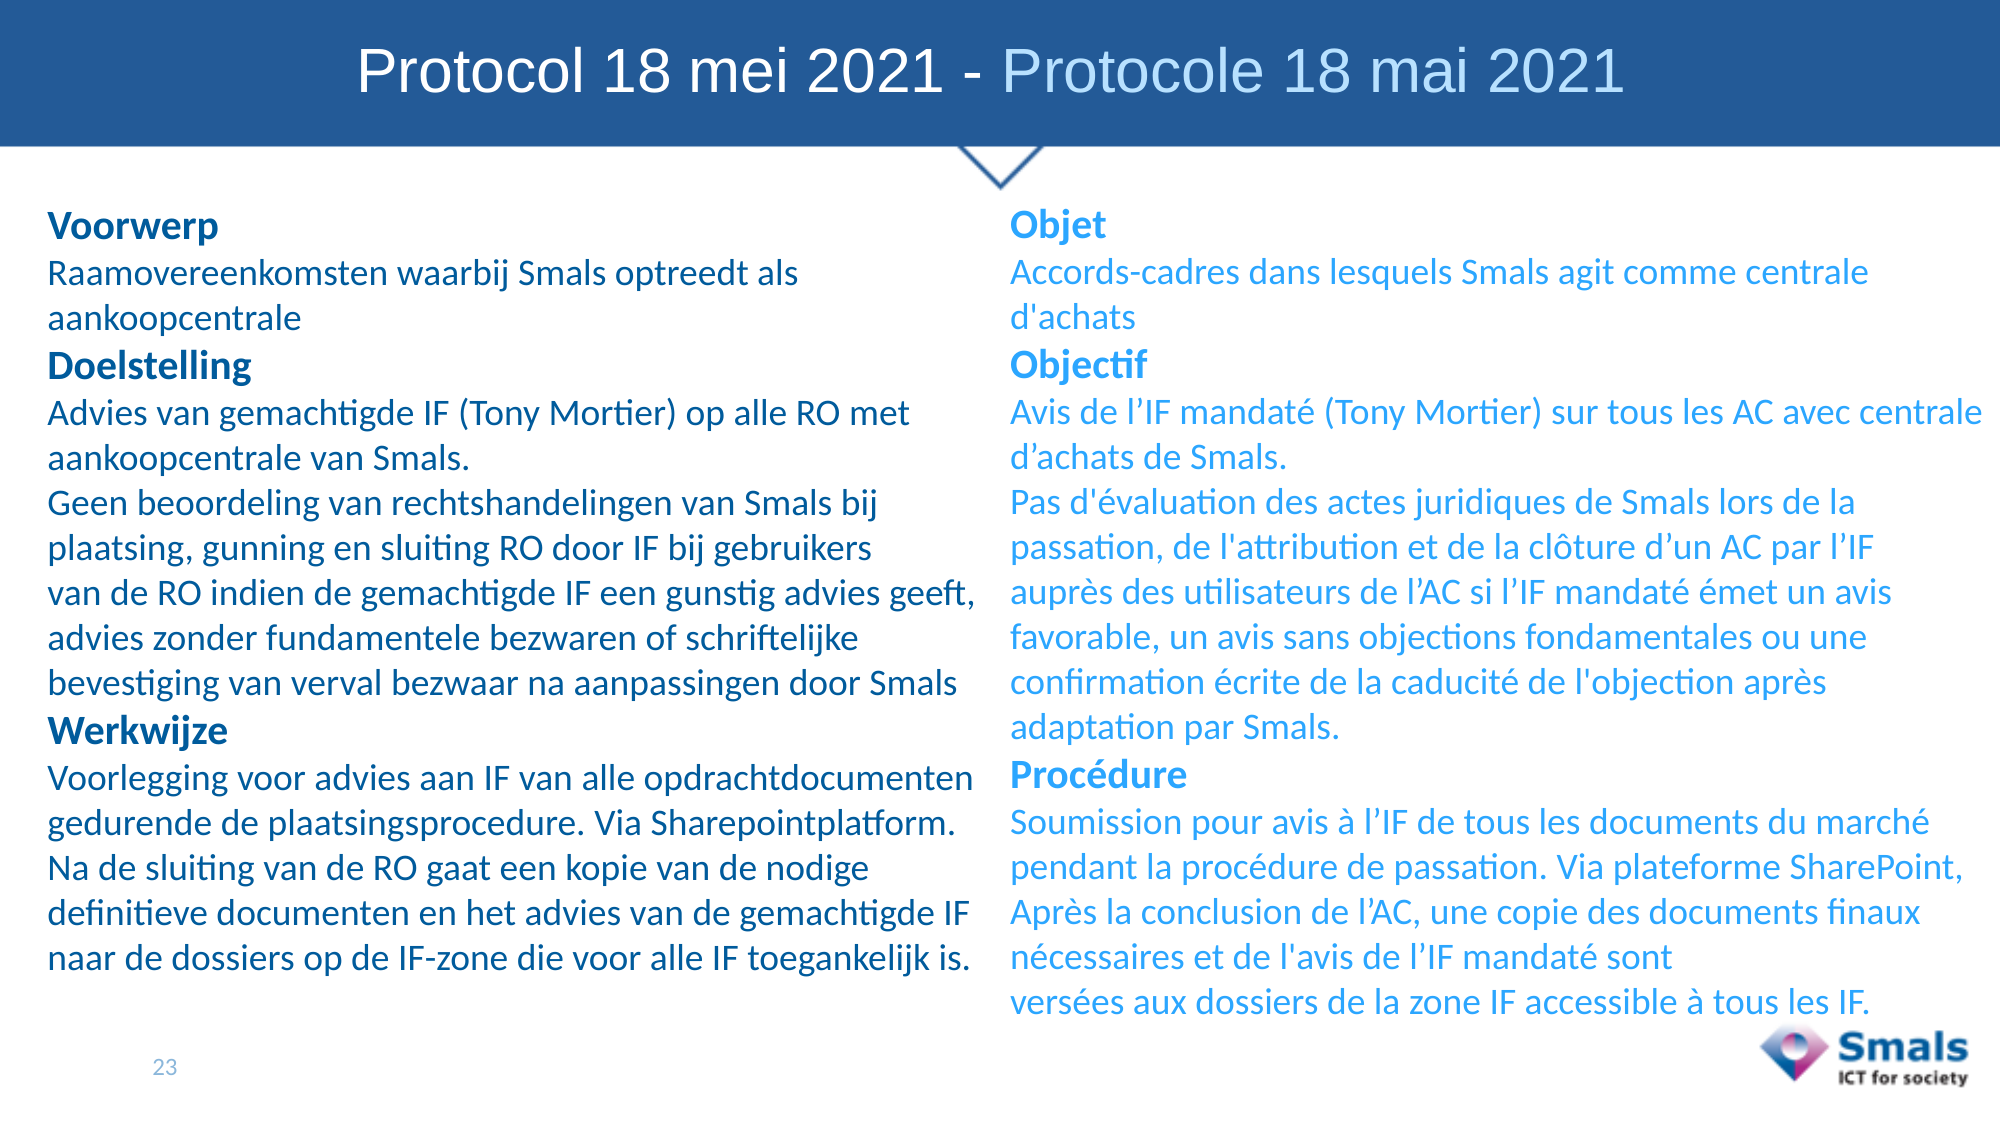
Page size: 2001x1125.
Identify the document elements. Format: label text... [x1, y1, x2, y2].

title Protocol 18 mei 2021 - Protocole 18 mai 2021 [0, 0, 2000, 146]
picture [0, 146, 2000, 1125]
text_box Objet Accords-cadres dans lesquels Smals agit comme centrale d'achats Objectif Avis de l’IF mandaté (Tony Mortier) sur tous les AC avec centrale d’achats de Smals. Pas d'évaluation des actes juridiques de Smals lors de la passation, de l'attribution et de la clôture d’un AC par l’IF auprès des utilisateurs de l’AC si l’IF mandaté émet un avis favorable, un avis sans objections fondamentales ou une confirmation écrite de la caducité de l'objection après adaptation par Smals. Procédure Soumission pour avis à l’IF de tous les documents du marché pendant la procédure de passation. Via plateforme SharePoint, Après la conclusion de l’AC, une copie des documents finaux nécessaires et de l'avis de l’IF mandaté sont versées aux dossiers de la zone IF accessible à tous les IF. [995, 189, 2000, 1030]
text_box Voorwerp Raamovereenkomsten waarbij Smals optreedt als aankoopcentrale Doelstelling Advies van gemachtigde IF (Tony Mortier) op alle RO met aankoopcentrale van Smals. Geen beoordeling van rechtshandelingen van Smals bij plaatsing, gunning en sluiting RO door IF bij gebruikers van de RO indien de gemachtigde IF een gunstig advies geeft, advies zonder fundamentele bezwaren of schriftelijke bevestiging van verval bezwaar na aanpassingen door Smals Werkwijze Voorlegging voor advies aan IF van alle opdrachtdocumenten gedurende de plaatsingsprocedure. Via Sharepointplatform. Na de sluiting van de RO gaat een kopie van de nodige definitieve documenten en het advies van de gemachtigde IF naar de dossiers op de IF-zone die voor alle IF toegankelijk is. [32, 190, 1038, 986]
